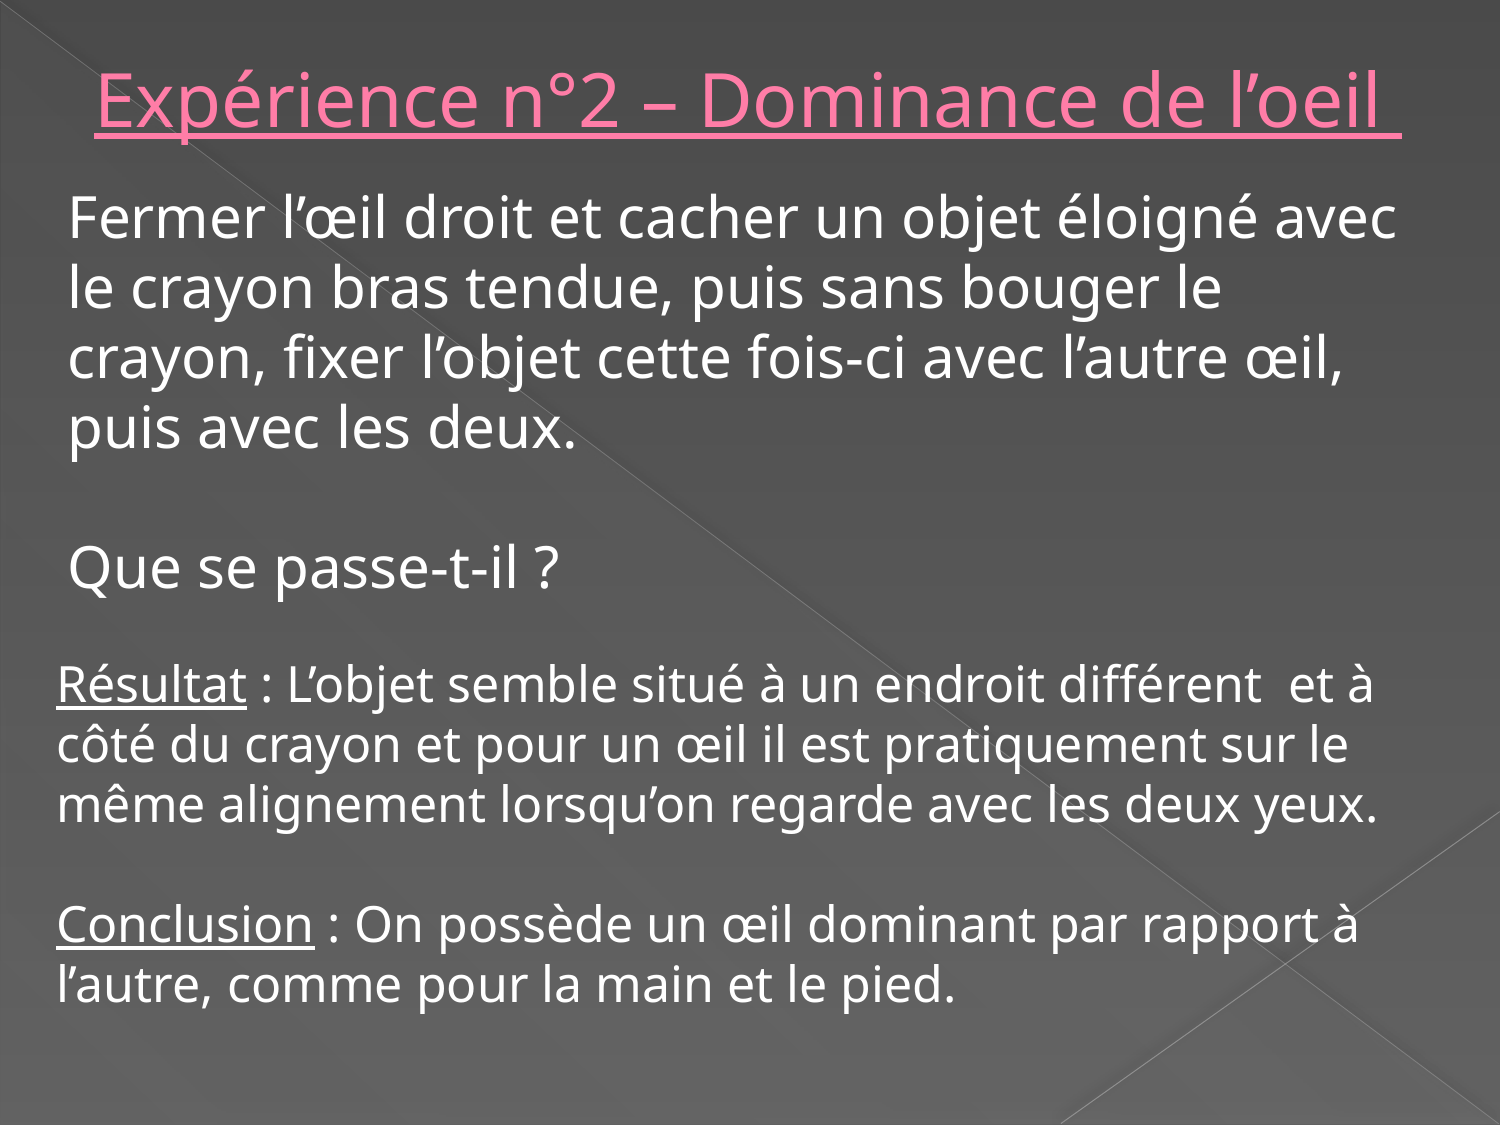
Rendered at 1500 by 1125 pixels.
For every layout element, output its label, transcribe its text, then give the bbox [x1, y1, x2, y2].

title Expérience n°2 – Dominance de l’oeil [0, 0, 1500, 196]
text_box Résultat : L’objet semble situé à un endroit différent et à côté du crayon et pour un œil il est pratiquement sur le même alignement lorsqu’on regarde avec les deux yeux. Conclusion : On possède un œil dominant par rapport à l’autre, comme pour la main et le pied. [41, 645, 1453, 1020]
text_box Fermer l’œil droit et cacher un objet éloigné avec le crayon bras tendue, puis sans bouger le crayon, fixer l’objet cette fois-ci avec l’autre œil, puis avec les deux. Que se passe-t-il ? [53, 172, 1436, 608]
